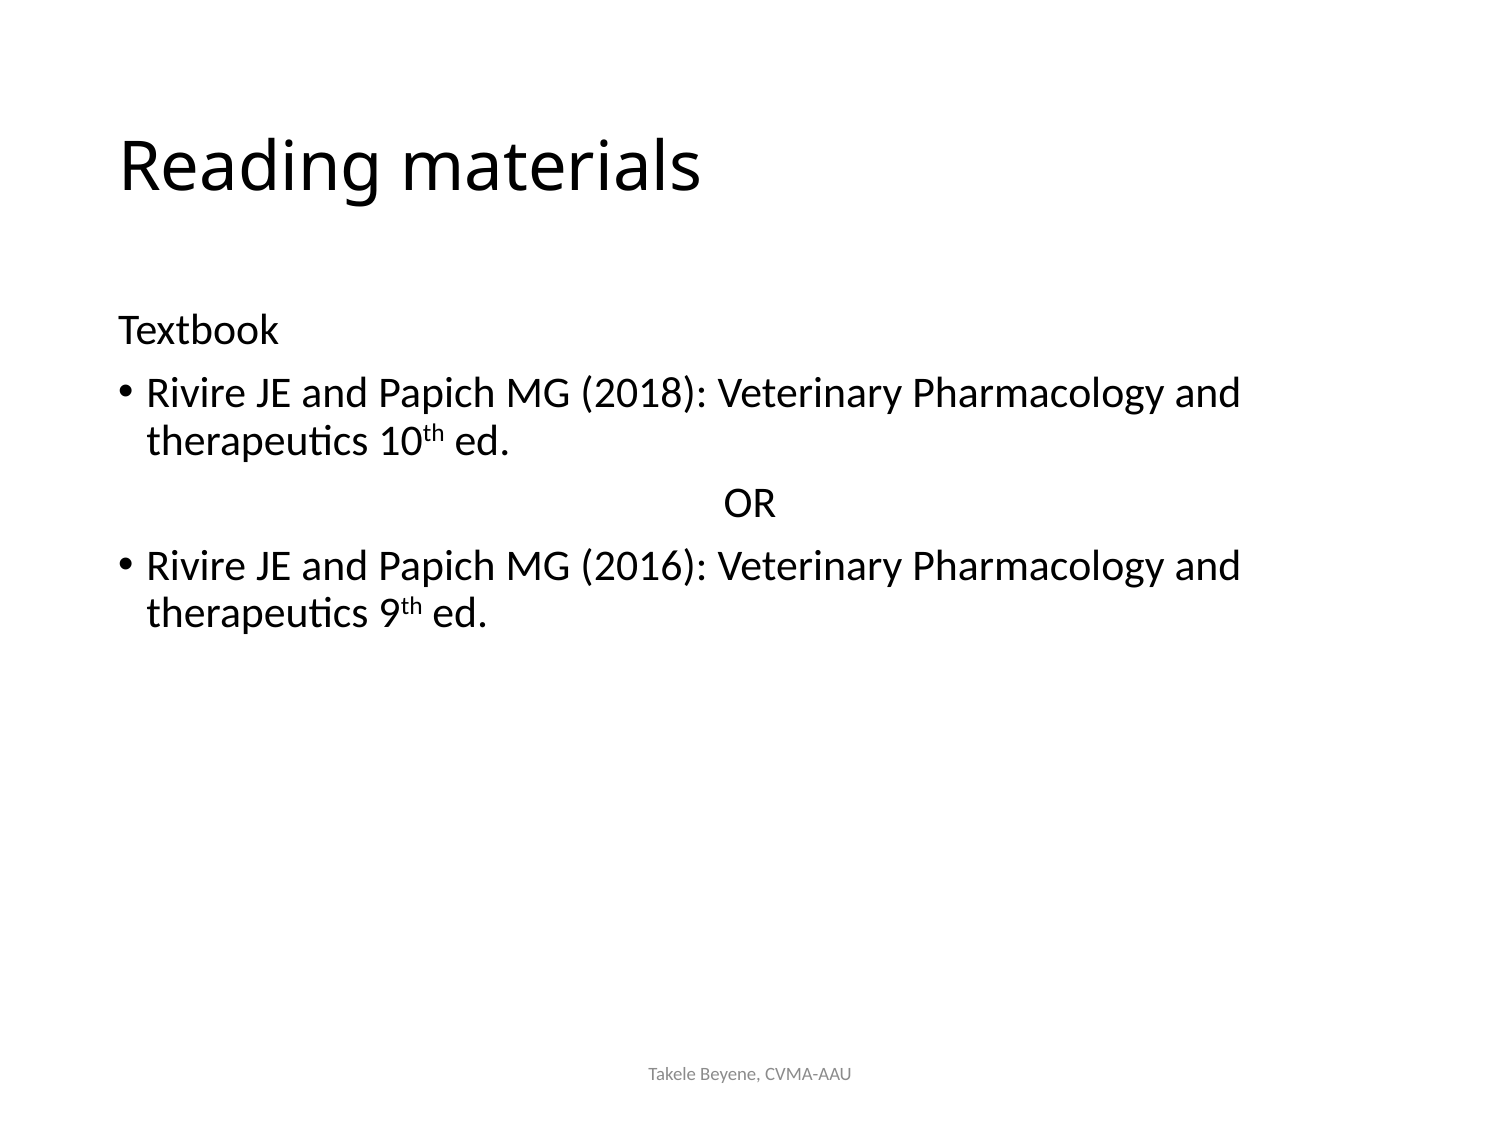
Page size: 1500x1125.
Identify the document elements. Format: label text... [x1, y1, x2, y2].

footer Takele Beyene, CVMA-AAU [496, 1042, 1004, 1103]
title Reading materials [103, 59, 1397, 278]
list Textbook Rivire JE and Papich MG (2018): Veterinary Pharmacology and therapeutics 10th ed. OR Rivire JE and Papich MG (2016): Veterinary Pharmacology and therapeutics 9th ed. [103, 299, 1397, 1014]
